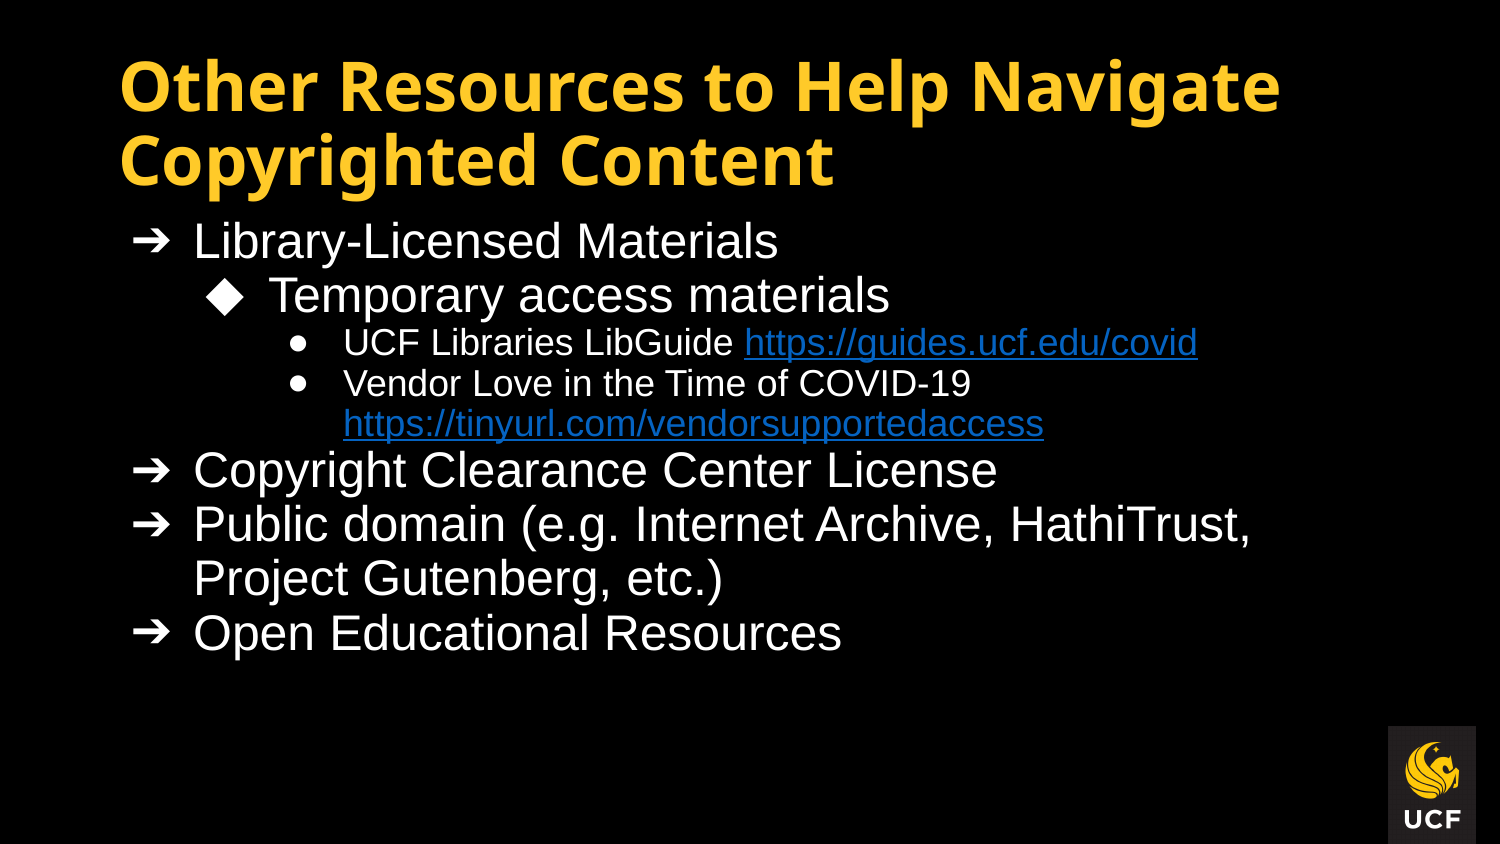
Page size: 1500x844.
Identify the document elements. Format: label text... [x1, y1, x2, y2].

title Other Resources to Help Navigate Copyrighted Content [103, 44, 1397, 207]
list Library-Licensed Materials Temporary access materials UCF Libraries LibGuide https://guides.ucf.edu/covid Vendor Love in the Time of COVID-19 https://tinyurl.com/vendorsupportedaccess Copyright Clearance Center License Public domain (e.g. Internet Archive, HathiTrust, Project Gutenberg, etc.) Open Educational Resources [103, 207, 1397, 643]
picture [1388, 726, 1476, 844]
